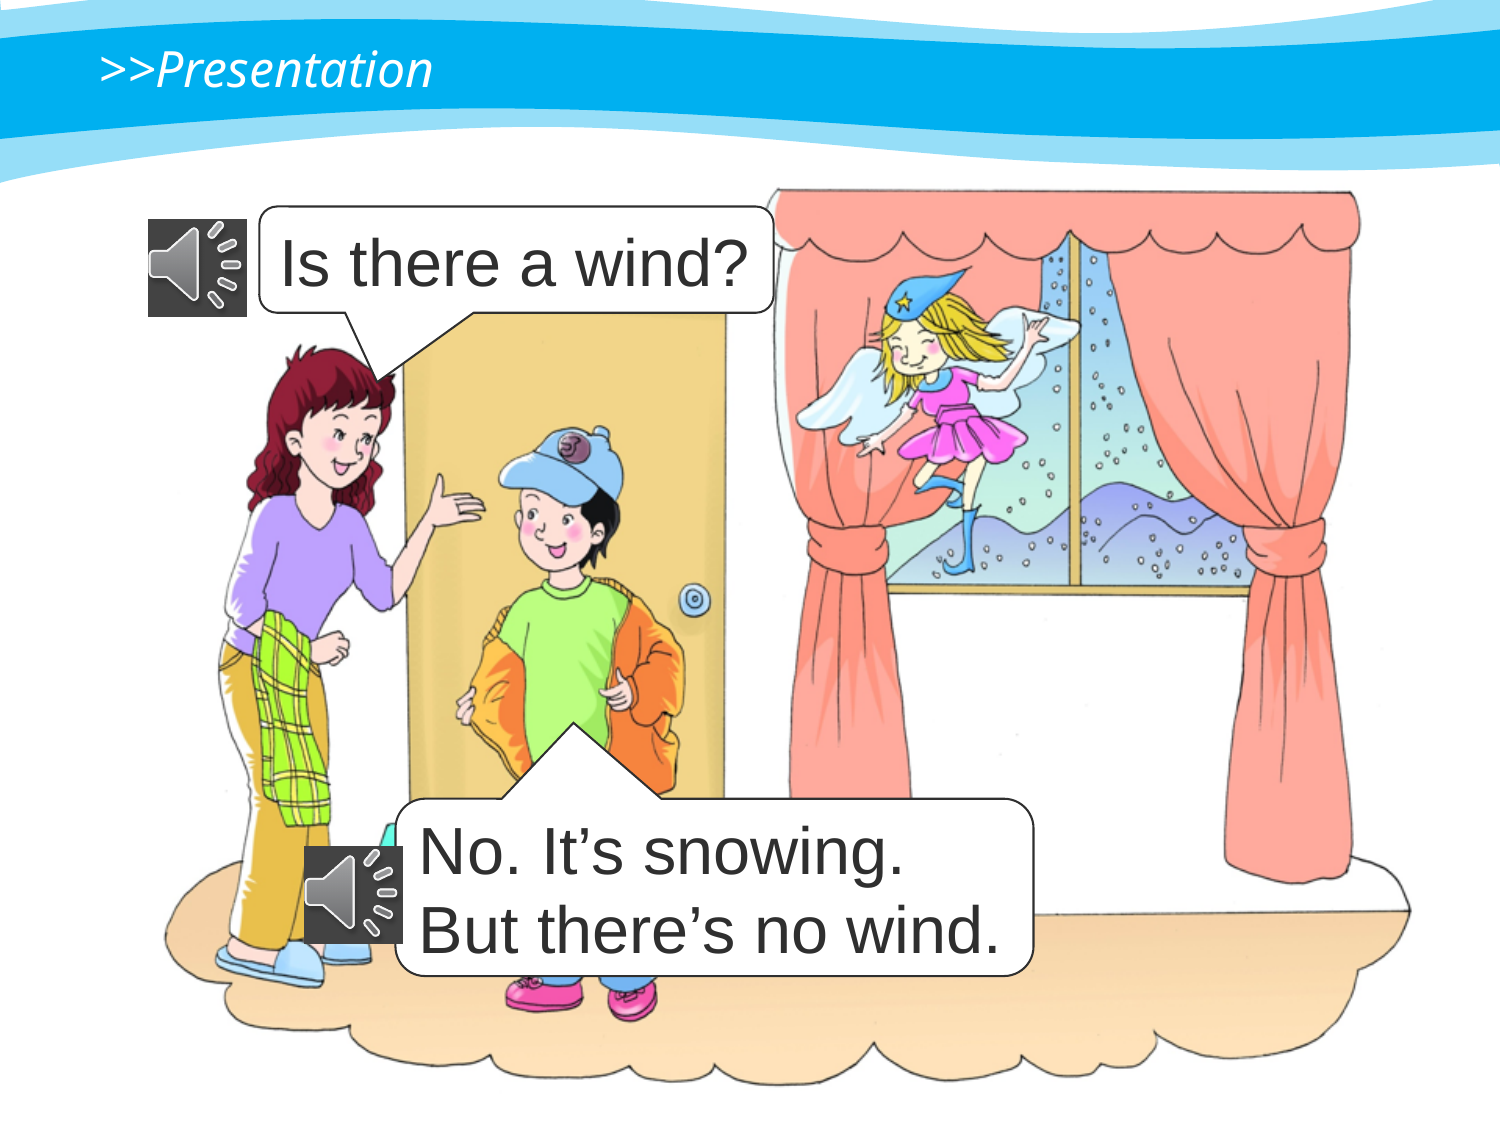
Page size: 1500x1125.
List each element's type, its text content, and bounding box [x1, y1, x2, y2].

text_box >>Presentation [83, 37, 624, 153]
picture [147, 172, 1415, 1097]
